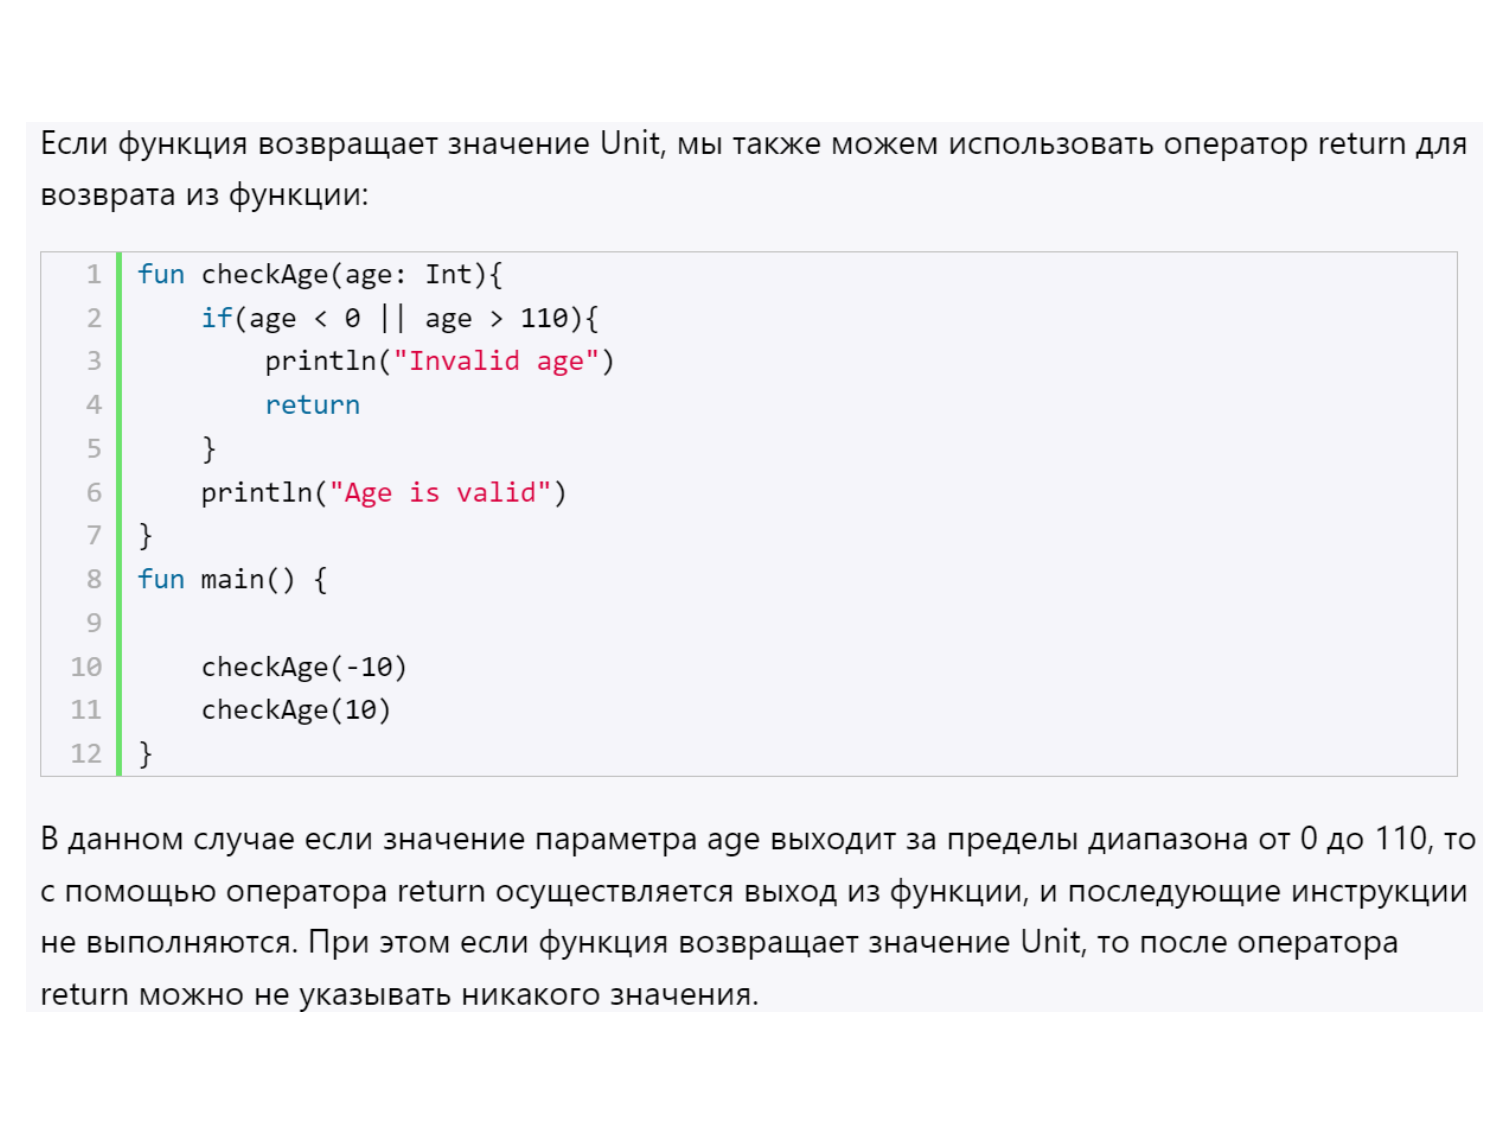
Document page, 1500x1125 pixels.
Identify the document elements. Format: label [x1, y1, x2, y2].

picture [26, 122, 1483, 1012]
